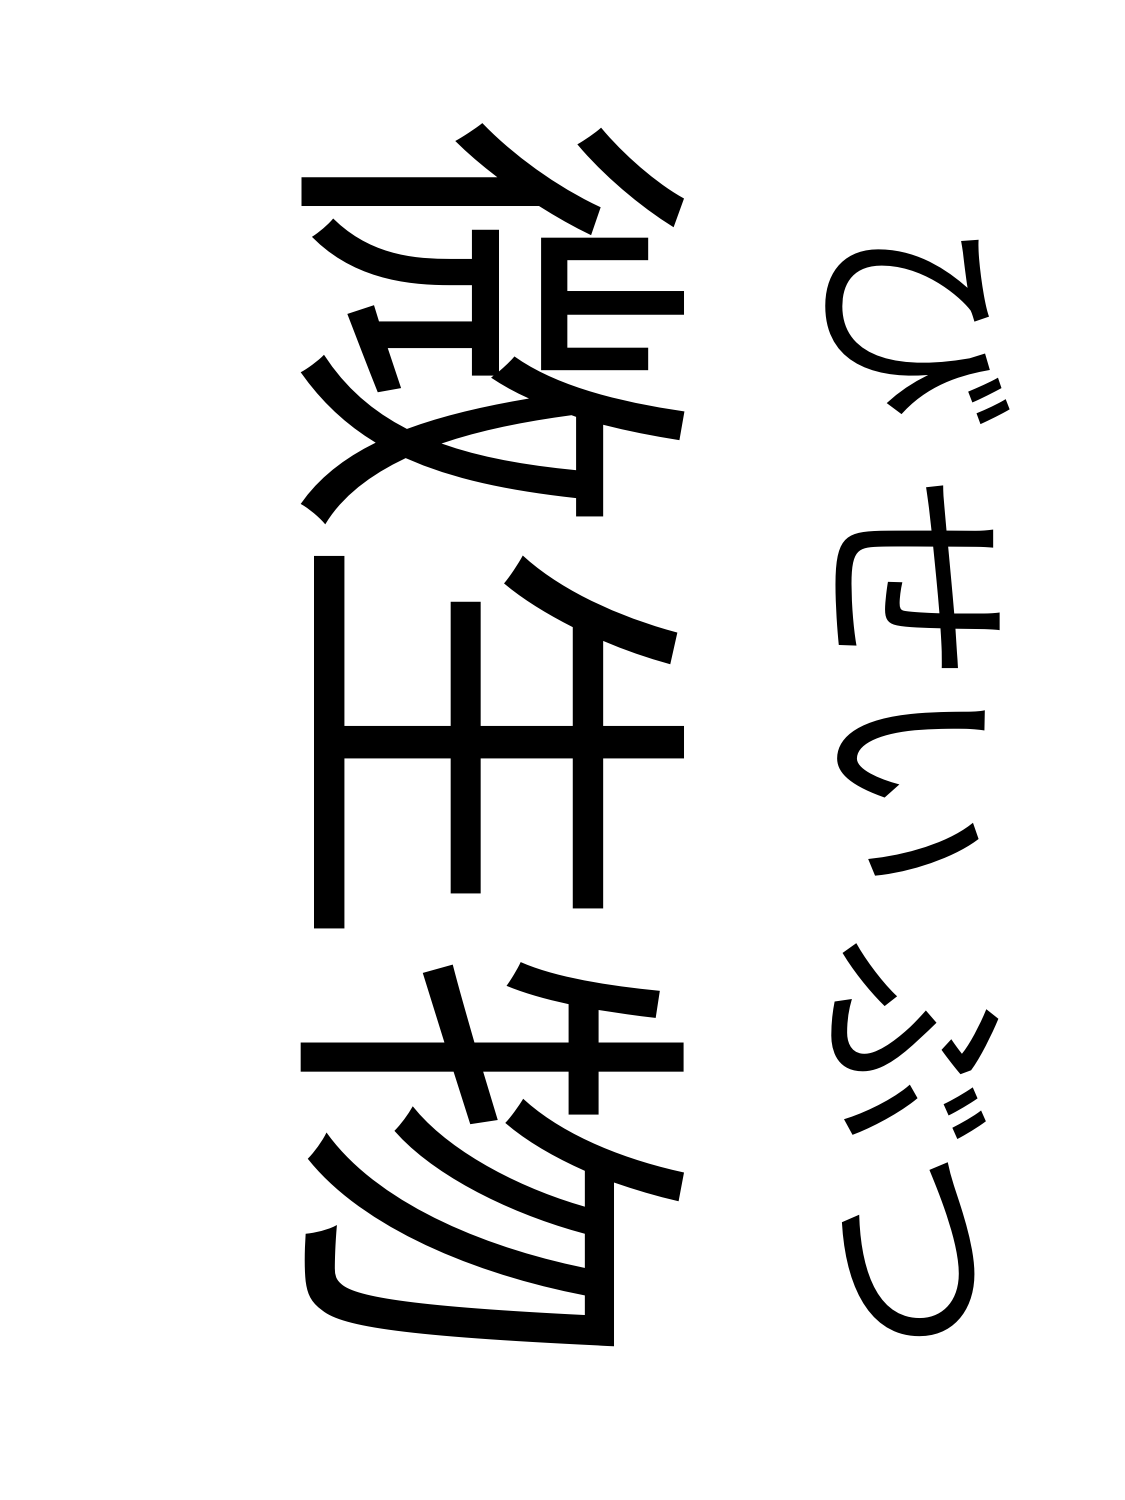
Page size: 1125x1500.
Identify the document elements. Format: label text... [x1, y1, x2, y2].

text_box び せい ぶつ [772, 206, 1056, 1424]
text_box 微生物 [246, 116, 752, 1459]
